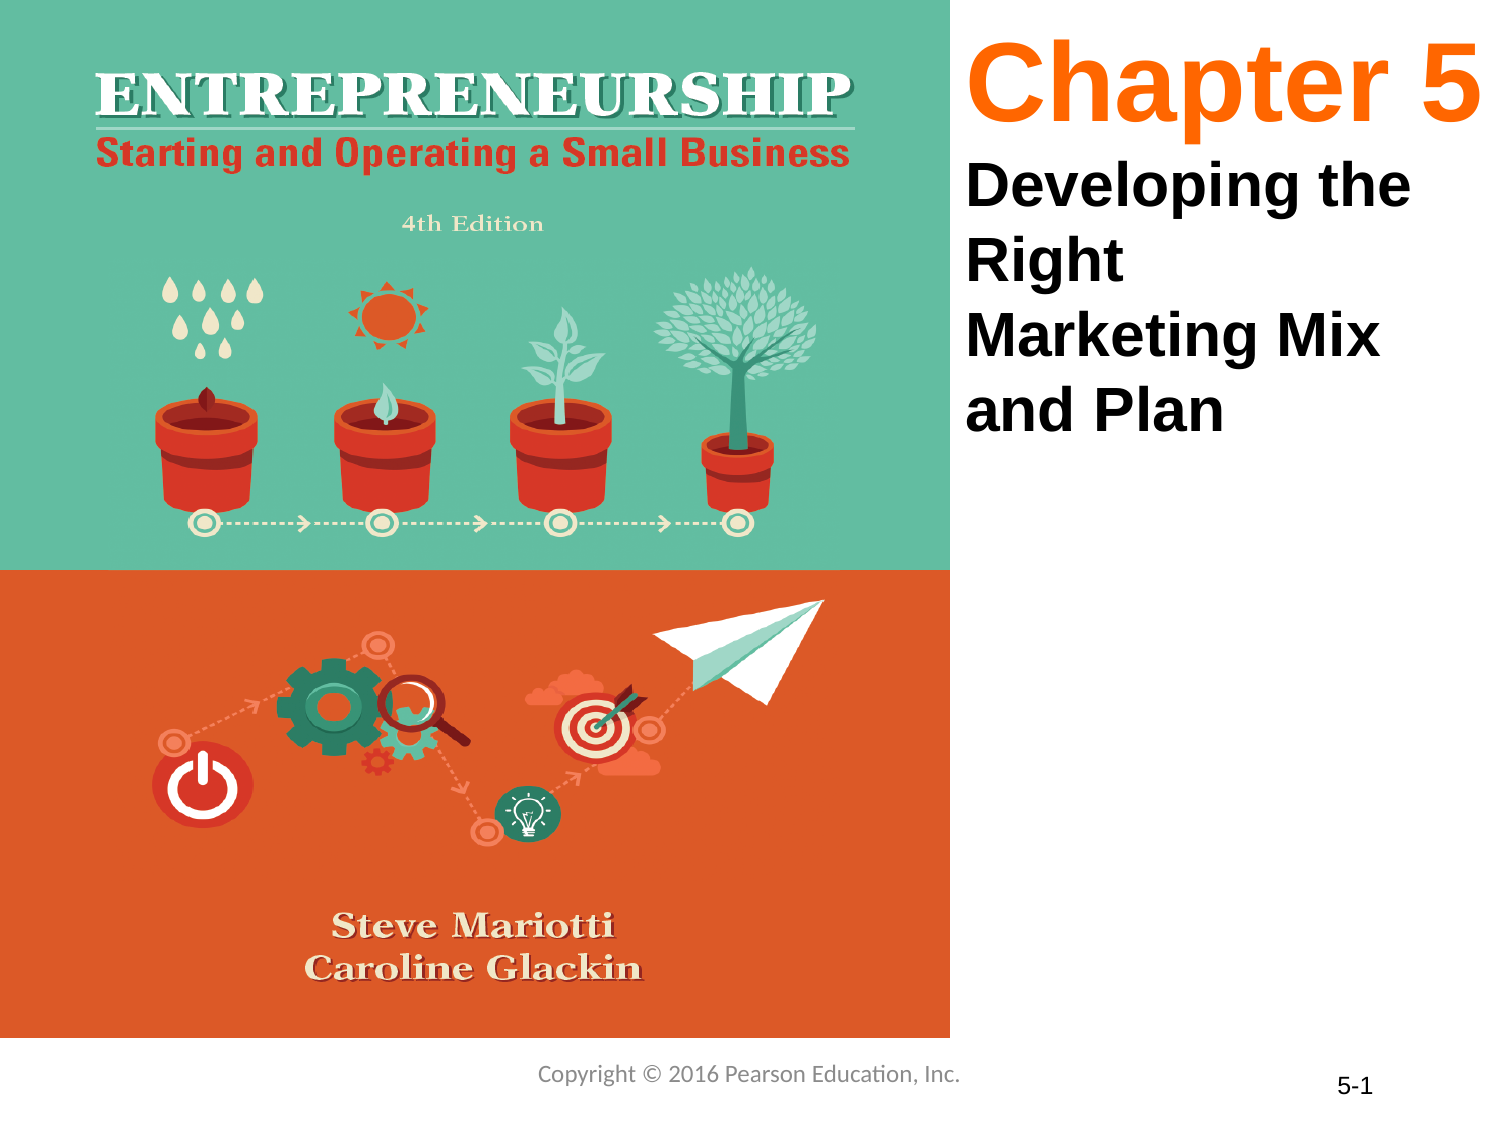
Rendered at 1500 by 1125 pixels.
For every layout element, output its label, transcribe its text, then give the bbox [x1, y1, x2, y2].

picture [0, 0, 951, 1038]
footer Copyright © 2016 Pearson Education, Inc. [512, 1042, 988, 1103]
title Chapter 5 Developing the Right Marketing Mix and Plan [952, 1, 1500, 452]
